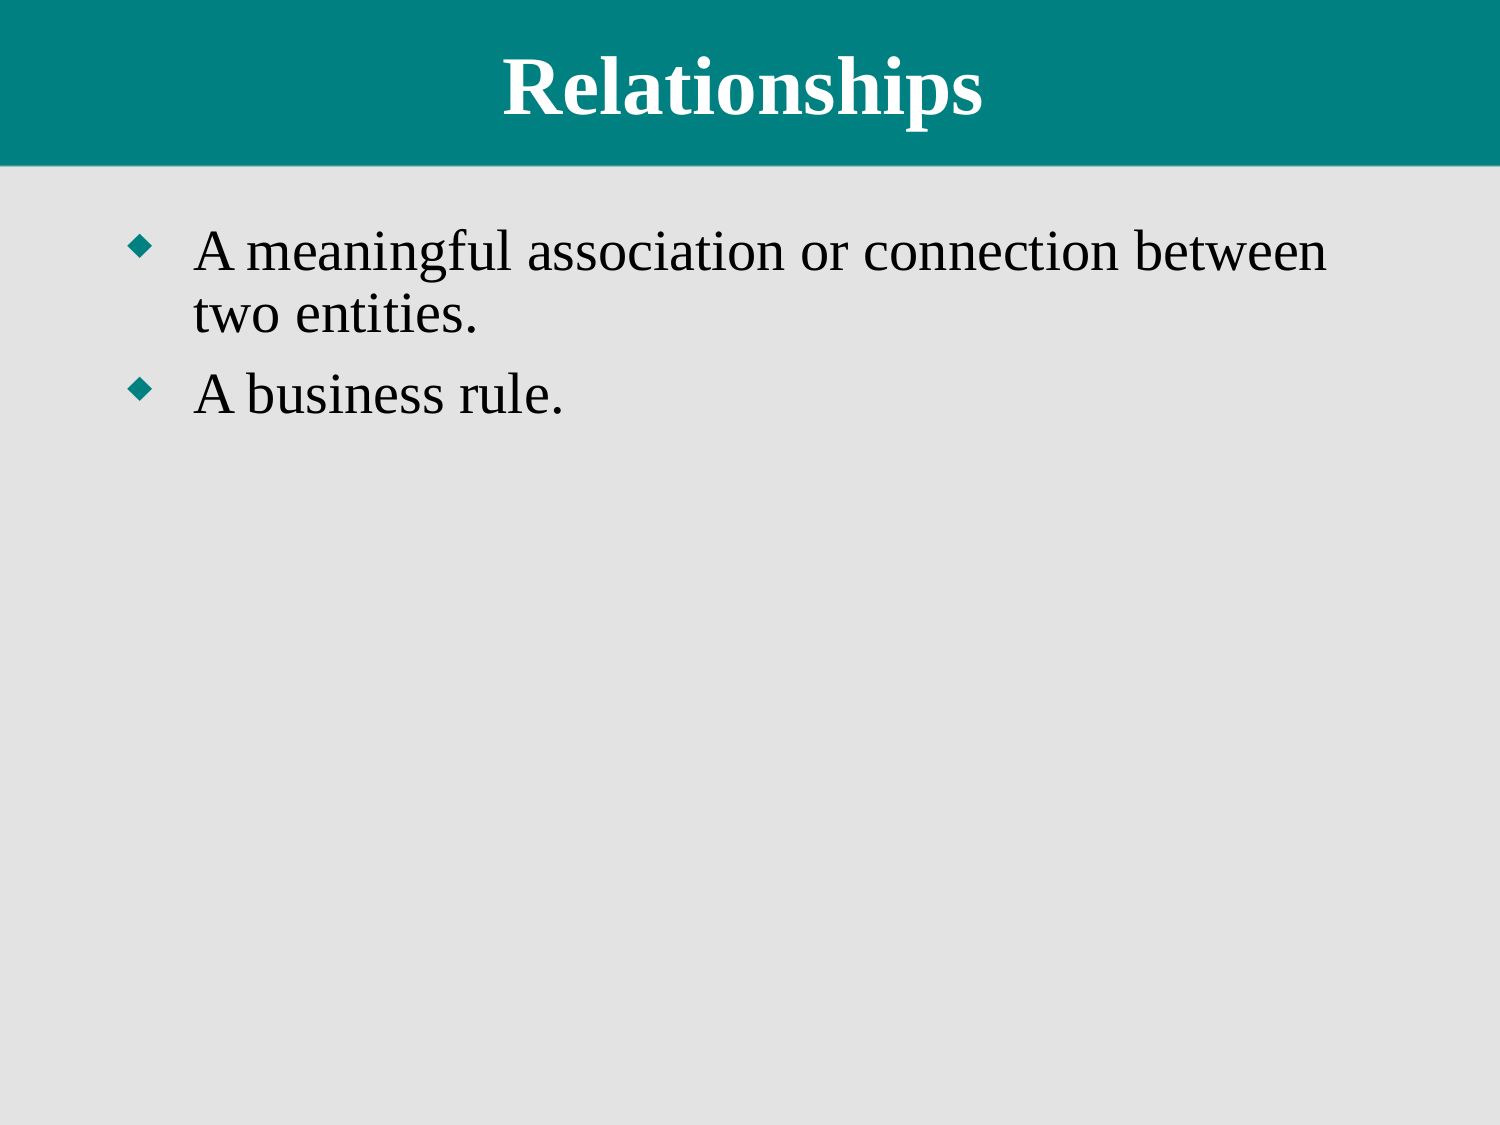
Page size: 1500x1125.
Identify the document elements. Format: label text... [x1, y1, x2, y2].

picture [0, 0, 1500, 1125]
list A meaningful association or connection between two entities. A business rule. [111, 211, 1388, 438]
title Relationships [0, 23, 1488, 140]
